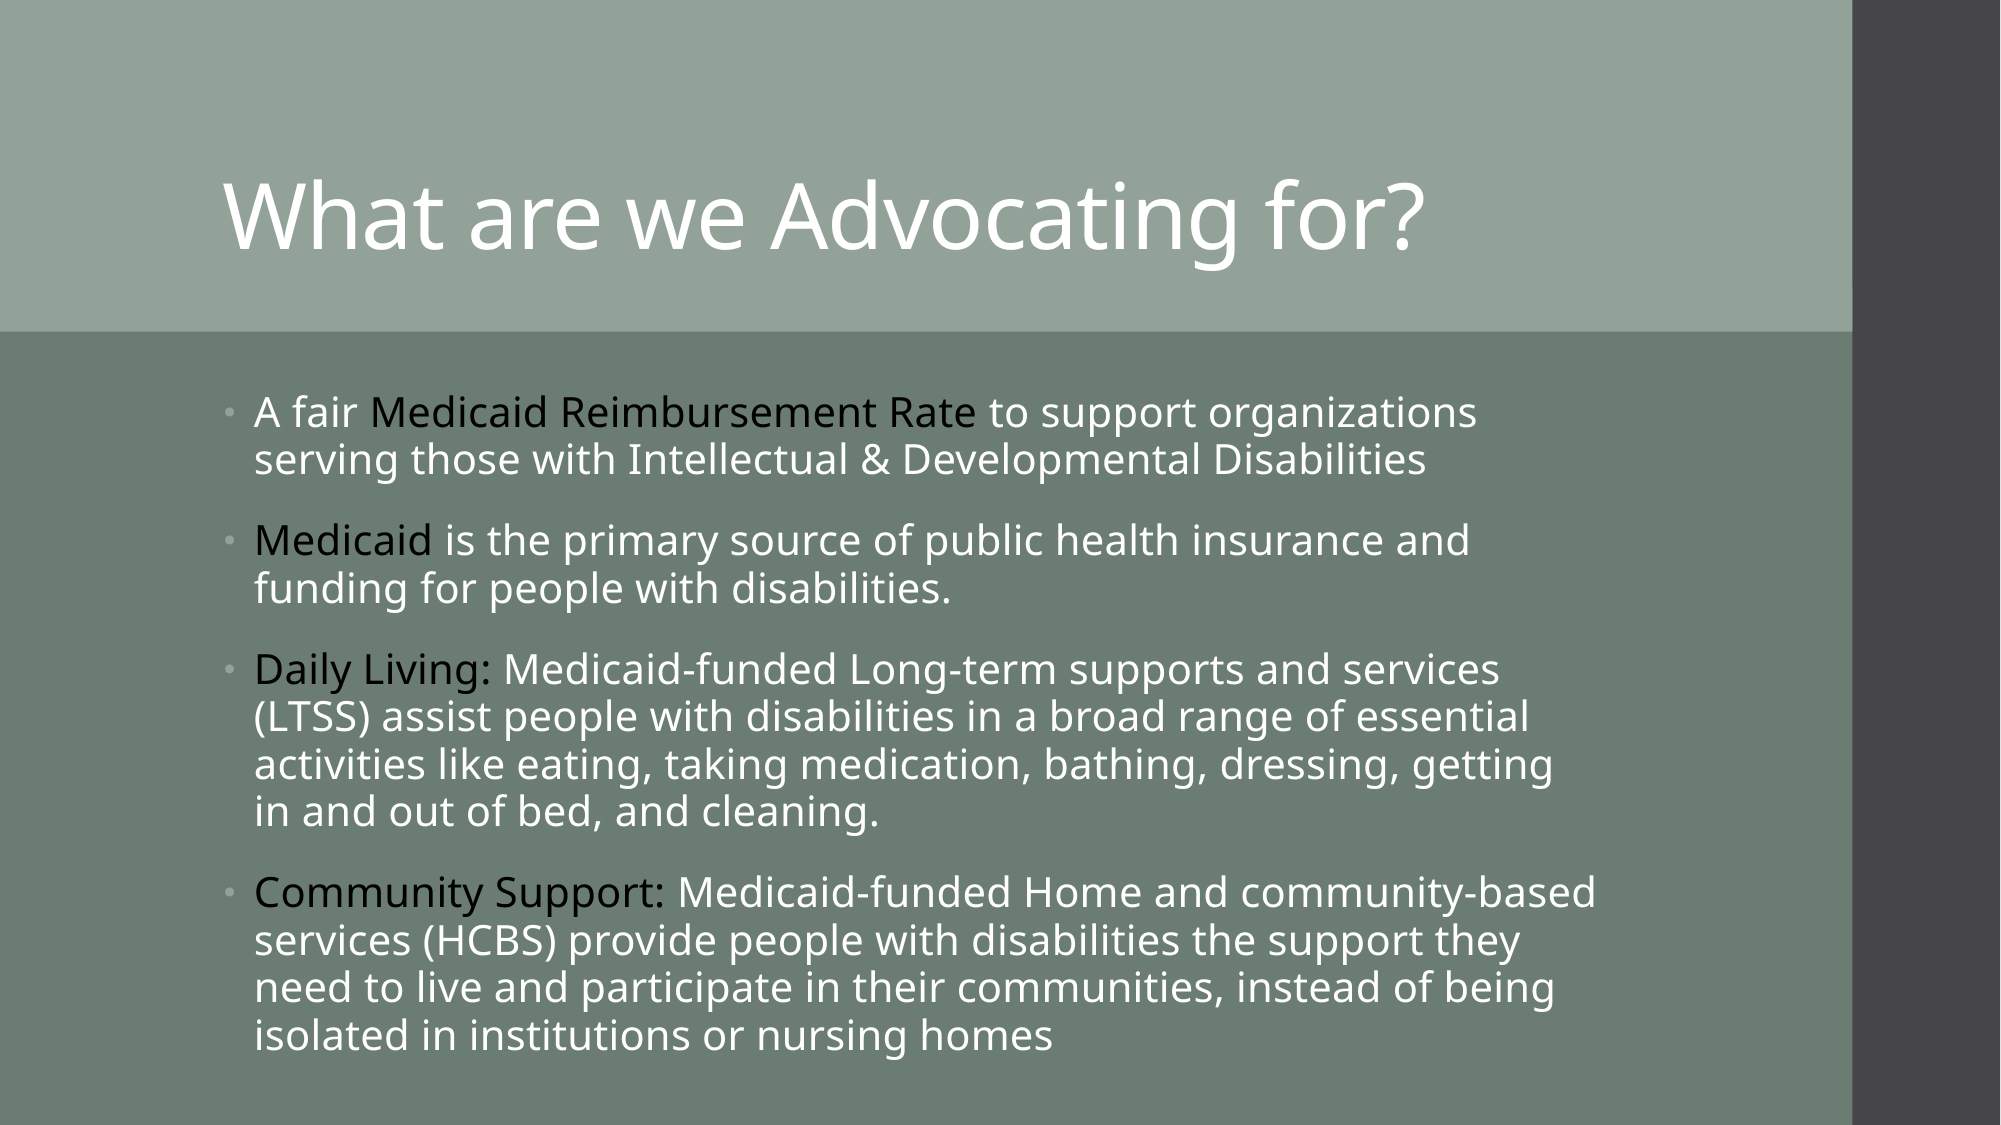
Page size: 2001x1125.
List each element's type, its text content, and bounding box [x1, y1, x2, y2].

text_box [1854, 0, 2000, 1125]
list A fair Medicaid Reimbursement Rate to support organizations serving those with Intellectual & Developmental Disabilities Medicaid is the primary source of public health insurance and funding for people with disabilities. Daily Living: Medicaid-funded Long-term supports and services (LTSS) assist people with disabilities in a broad range of essential activities like eating, taking medication, bathing, dressing, getting in and out of bed, and cleaning. Community Support: Medicaid-funded Home and community-based services (HCBS) provide people with disabilities the support they need to live and participate in their communities, instead of being isolated in institutions or nursing homes [208, 381, 1617, 1104]
text_box [0, 333, 1854, 1125]
title What are we Advocating for? [206, 60, 1797, 278]
text_box [0, 0, 1854, 333]
